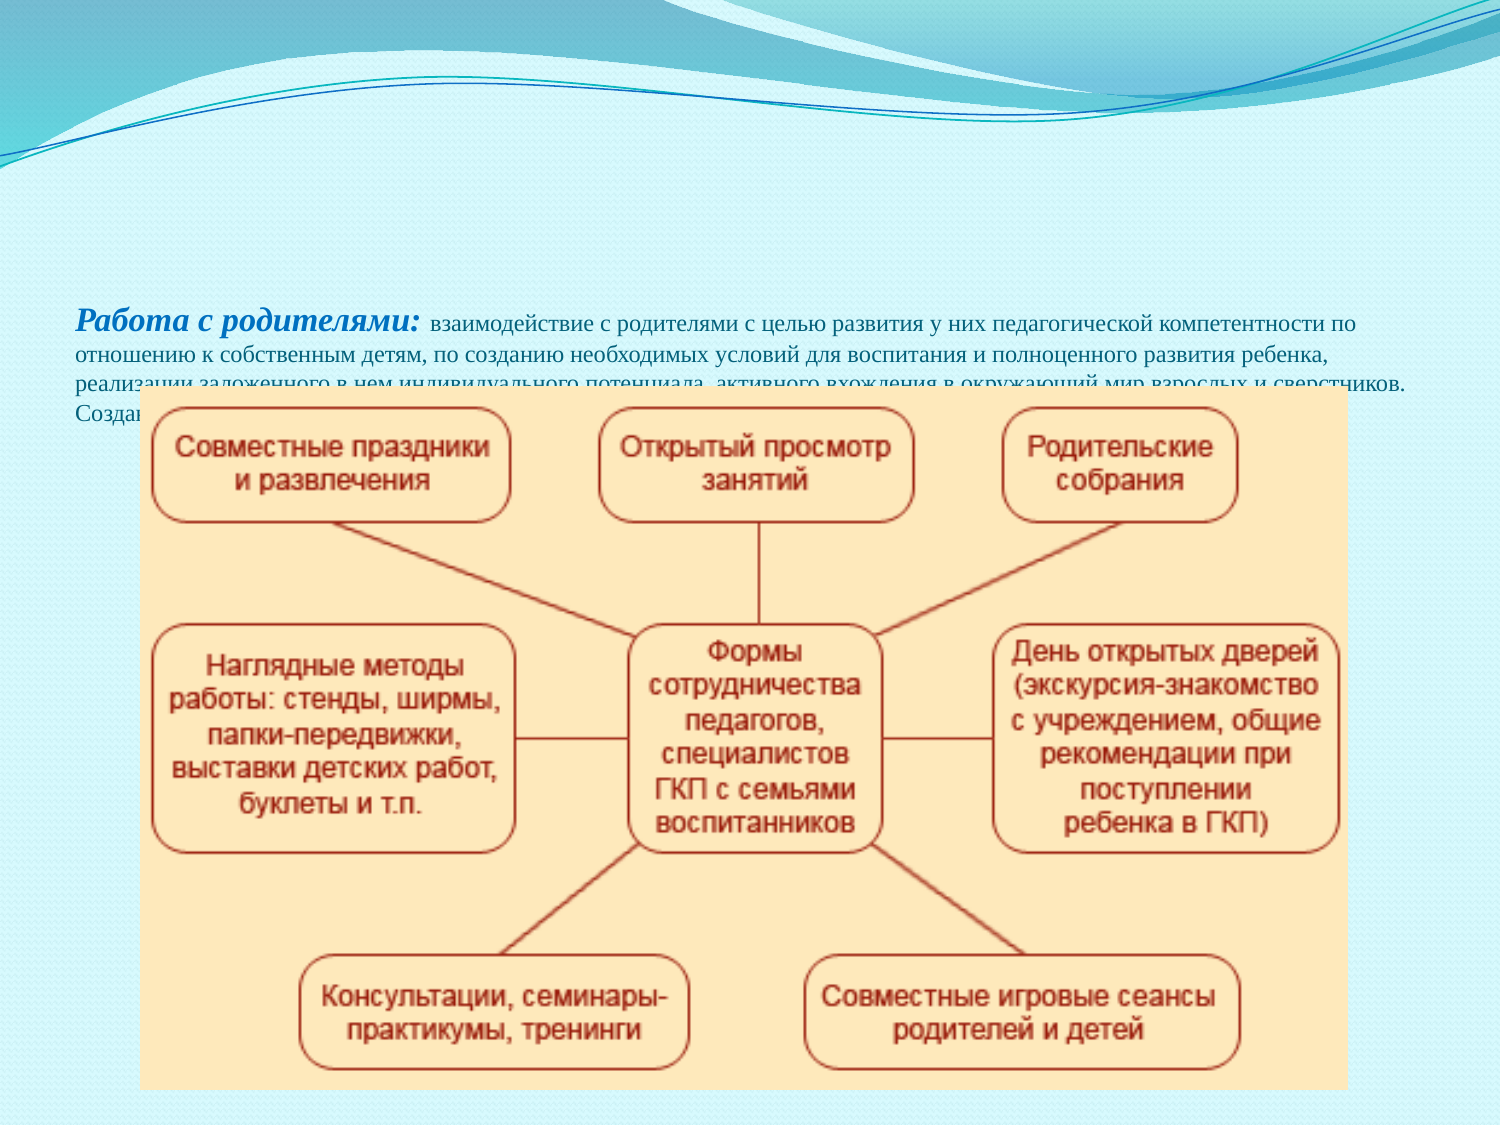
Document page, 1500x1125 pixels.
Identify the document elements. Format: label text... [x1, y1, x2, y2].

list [140, 386, 1348, 1090]
title Работа с родителями: взаимодействие с родителями с целью развития у них педагогической компетентности по отношению к собственным детям, по созданию необходимых условий для воспитания и полноценного развития ребенка, реализации заложенного в нем индивидуального потенциала, активного вхождения в окружающий мир взрослых и сверстников. Создание мотивации на сотрудничество с педагогами ДОУ. [75, 93, 1425, 493]
